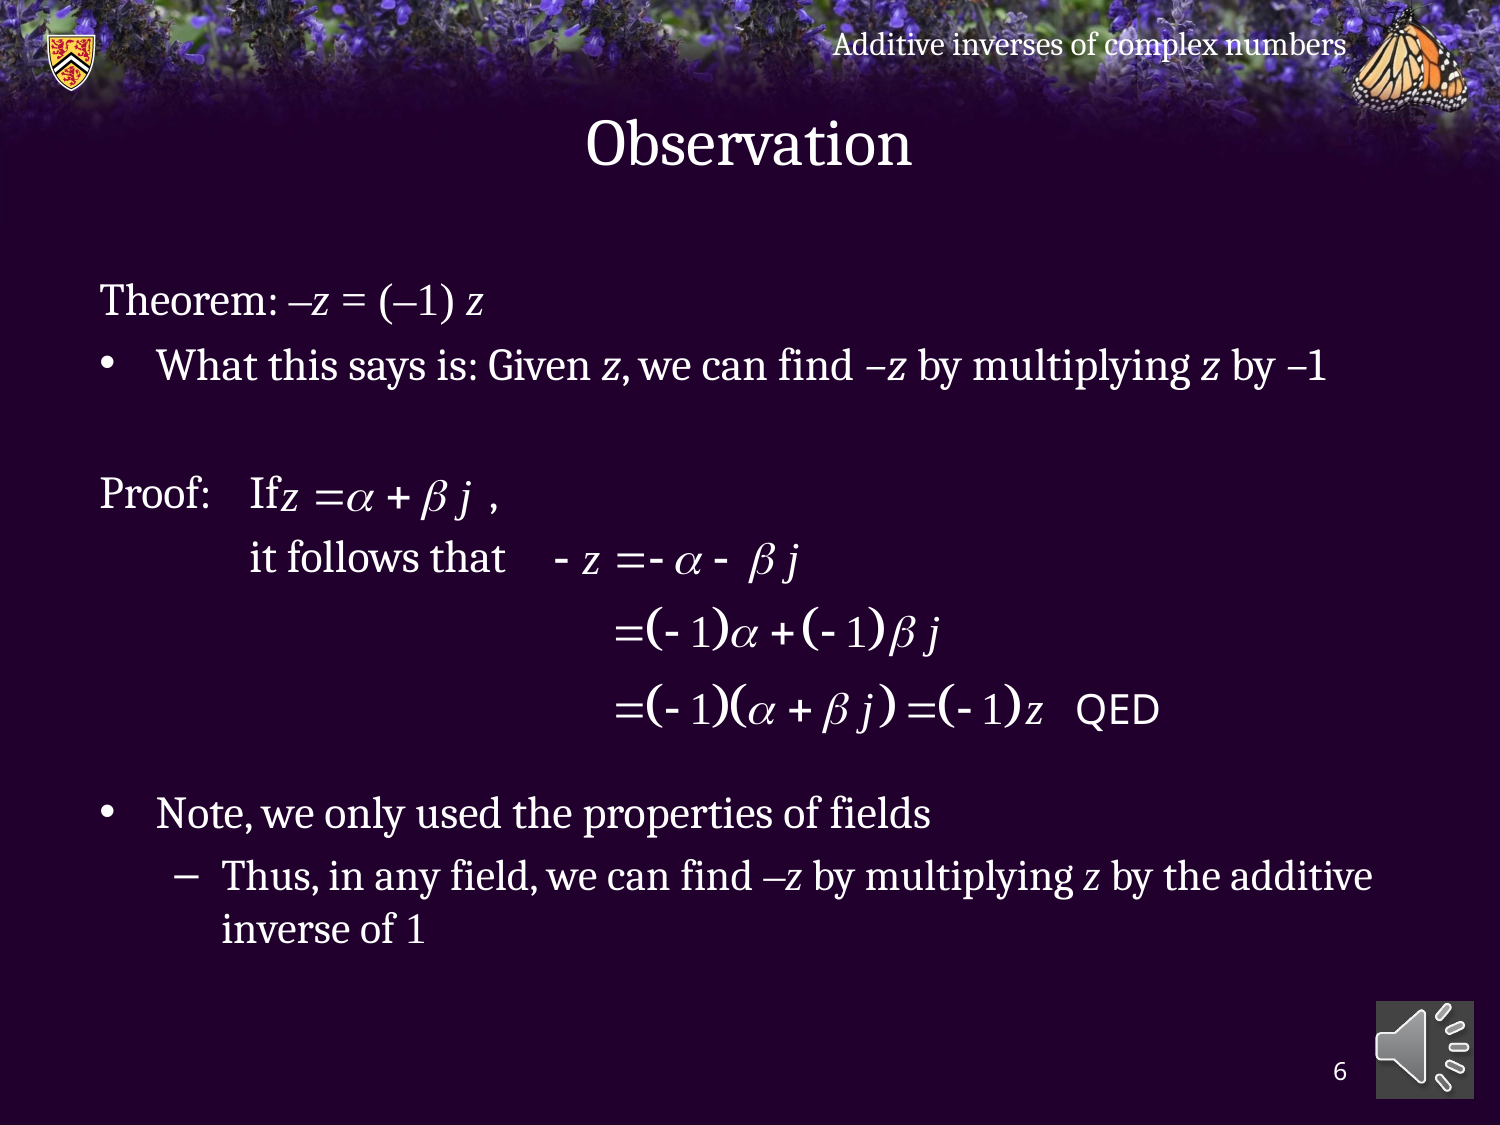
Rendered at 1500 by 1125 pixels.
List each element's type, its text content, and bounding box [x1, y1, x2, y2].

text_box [274, 474, 478, 528]
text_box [606, 678, 1050, 748]
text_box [606, 601, 947, 671]
footer Additive inverses of complex numbers [575, 12, 1363, 73]
text_box QED [1060, 675, 1176, 740]
title Observation [75, 45, 1425, 233]
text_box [549, 537, 805, 591]
list Theorem: –z = (–1) z What this says is: Given z, we can find –z by multiplying z by –1 Proof: If , it follows that Note, we only used the properties of fields Thus, in any field, we can find –z by multiplying z by the additive inverse of 1 [75, 262, 1425, 1005]
picture [0, 0, 1500, 1125]
slide_number 6 [1187, 1042, 1363, 1103]
